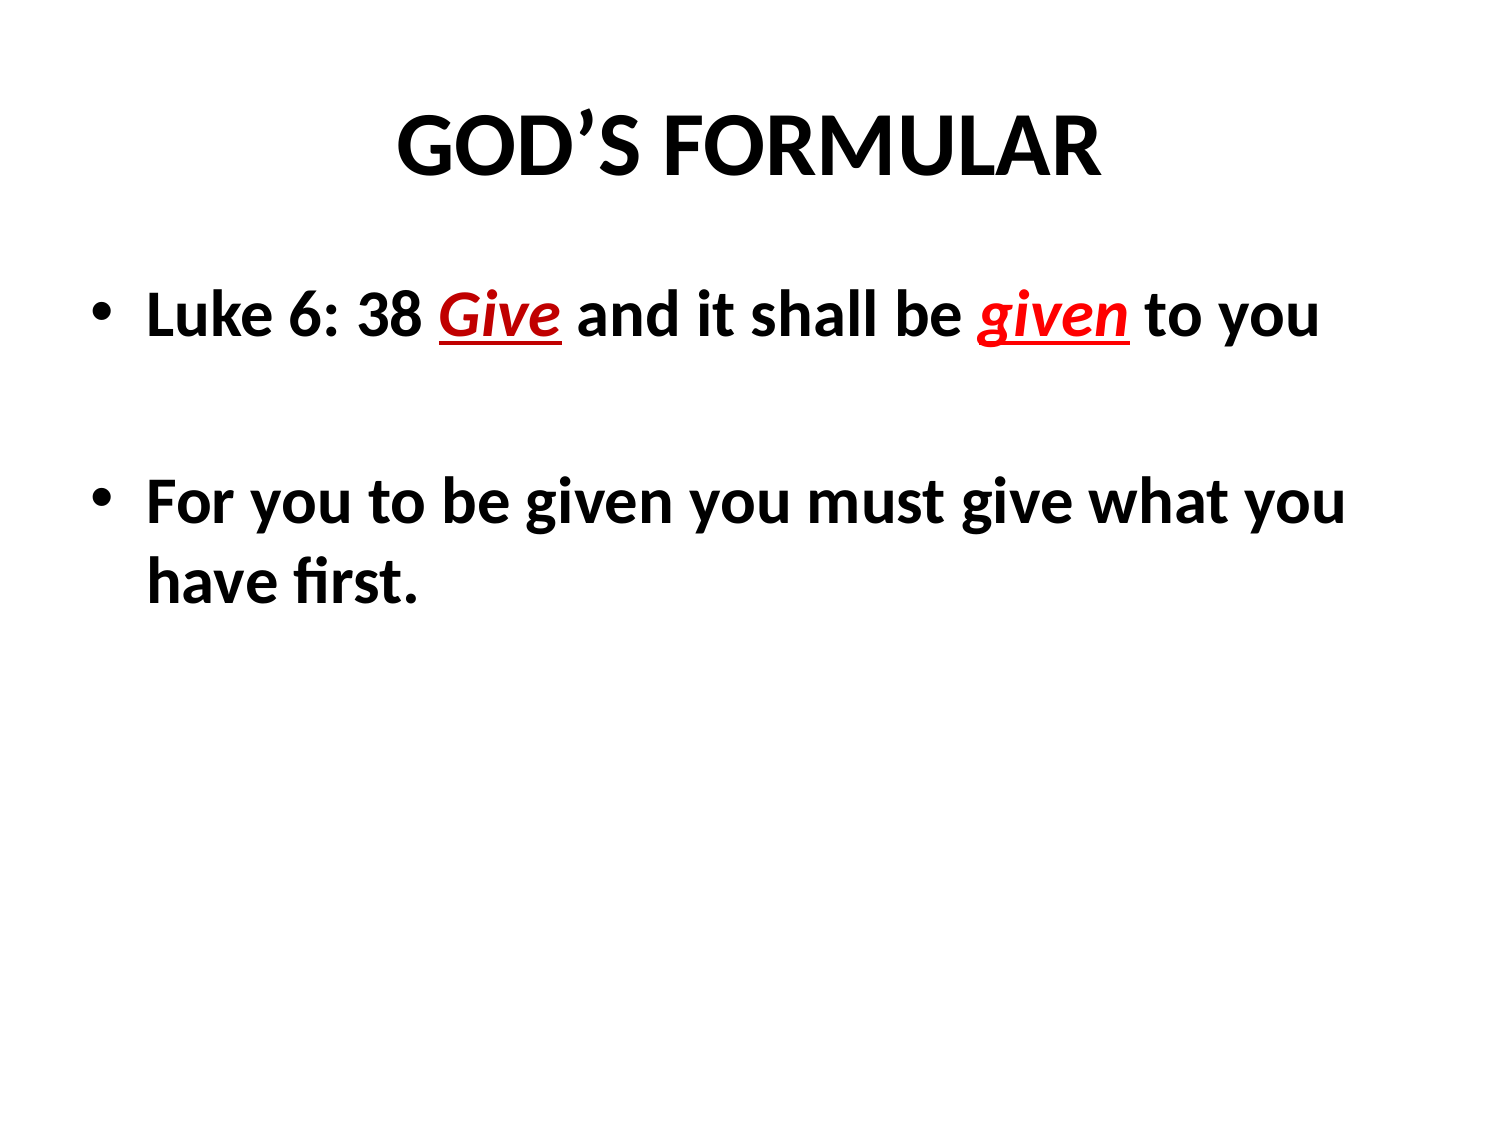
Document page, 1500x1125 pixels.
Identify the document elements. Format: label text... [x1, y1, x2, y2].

title GOD’S FORMULAR [75, 45, 1425, 233]
list Luke 6: 38 Give and it shall be given to you For you to be given you must give what you have first. [75, 262, 1425, 1005]
